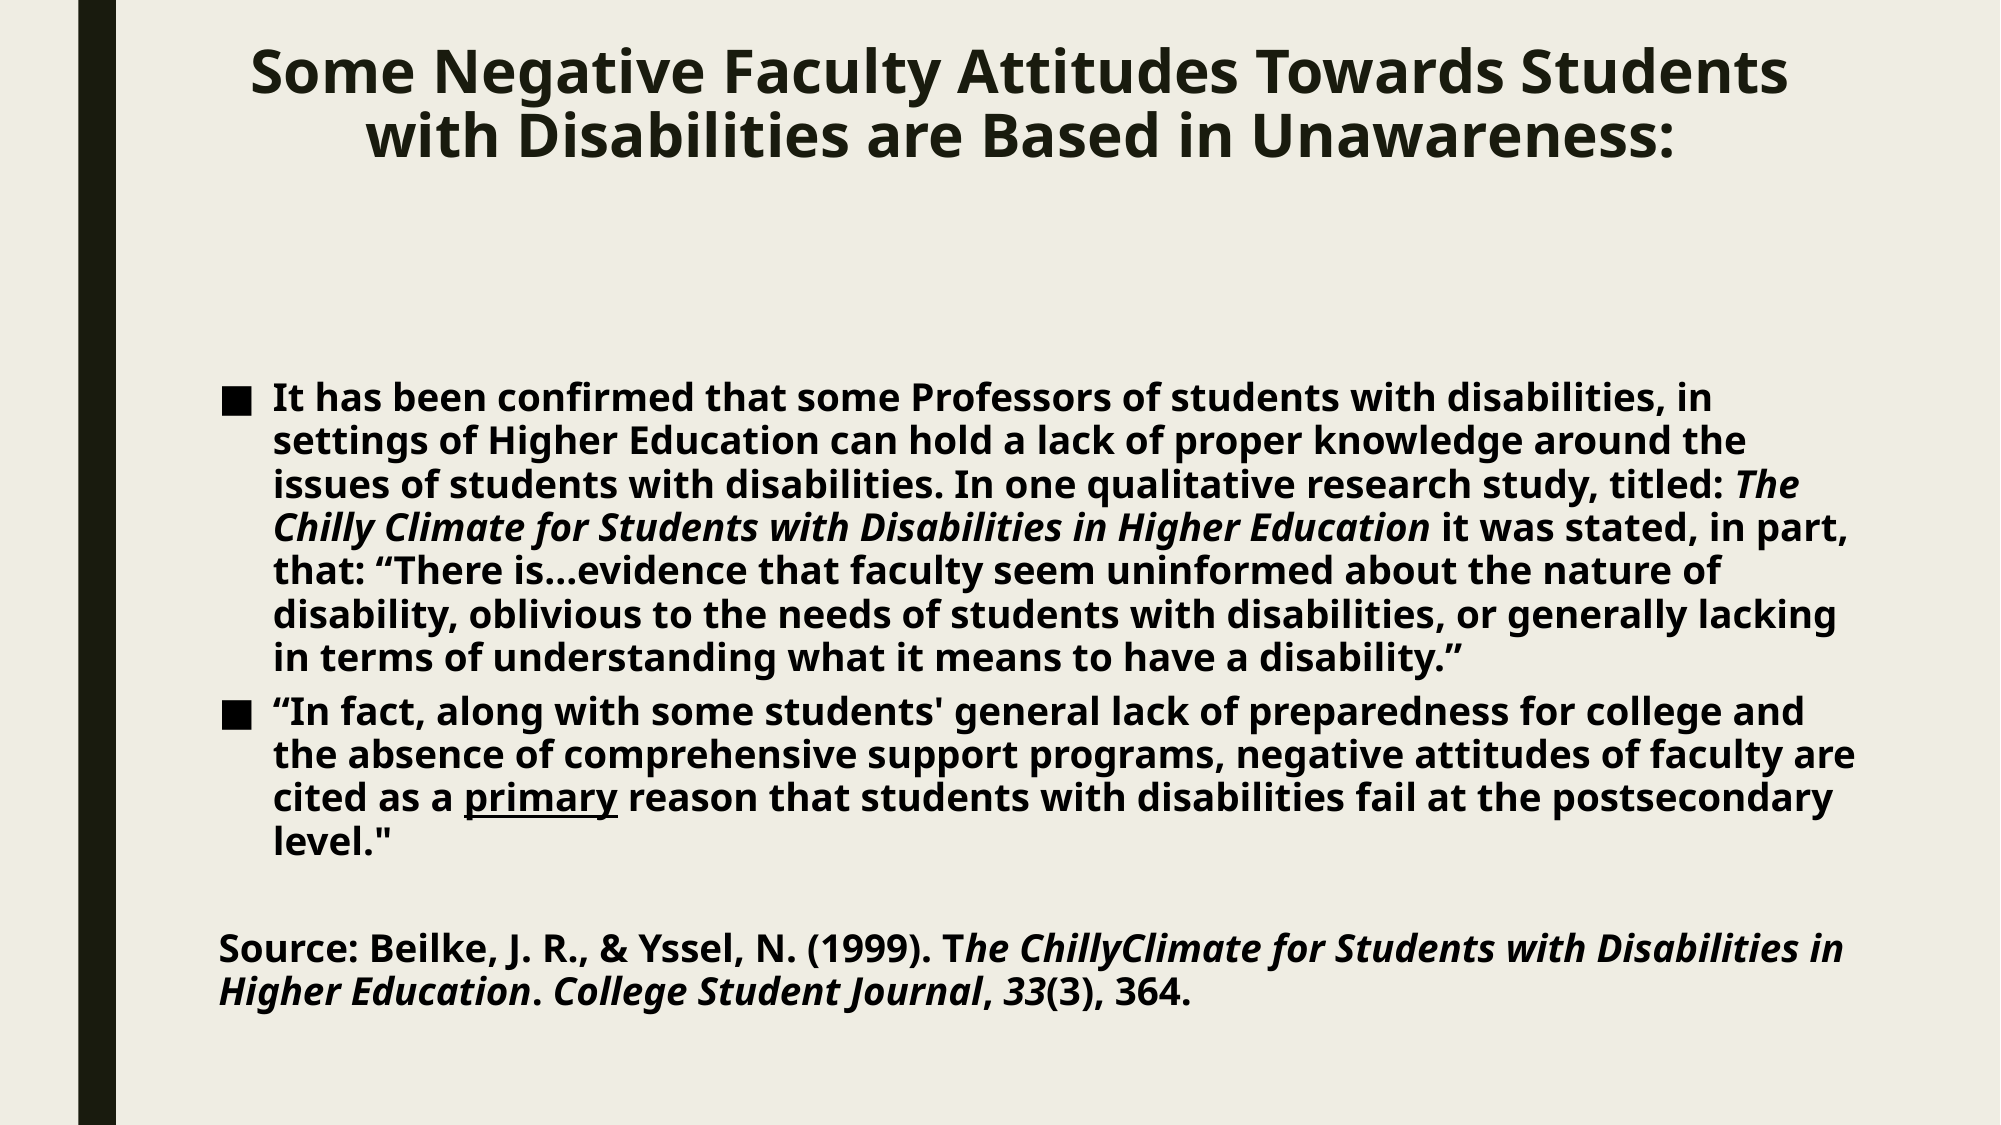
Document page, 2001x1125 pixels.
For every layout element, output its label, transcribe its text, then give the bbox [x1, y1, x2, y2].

title Some Negative Faculty Attitudes Towards Students with Disabilities are Based in Unawareness: [233, 34, 1809, 314]
list It has been confirmed that some Professors of students with disabilities, in settings of Higher Education can hold a lack of proper knowledge around the issues of students with disabilities. In one qualitative research study, titled: The Chilly Climate for Students with Disabilities in Higher Education it was stated, in part, that: “There is...evidence that faculty seem uninformed about the nature of disability, oblivious to the needs of students with disabilities, or generally lacking in terms of understanding what it means to have a disability.” “In fact, along with some students' general lack of preparedness for college and the absence of comprehensive support programs, negative attitudes of faculty are cited as a primary reason that students with disabilities fail at the postsecondary level." Source: Beilke, J. R., & Yssel, N. (1999). The ChillyClimate for Students with Disabilities in Higher Education. College Student Journal, 33(3), 364. [203, 369, 1878, 1125]
